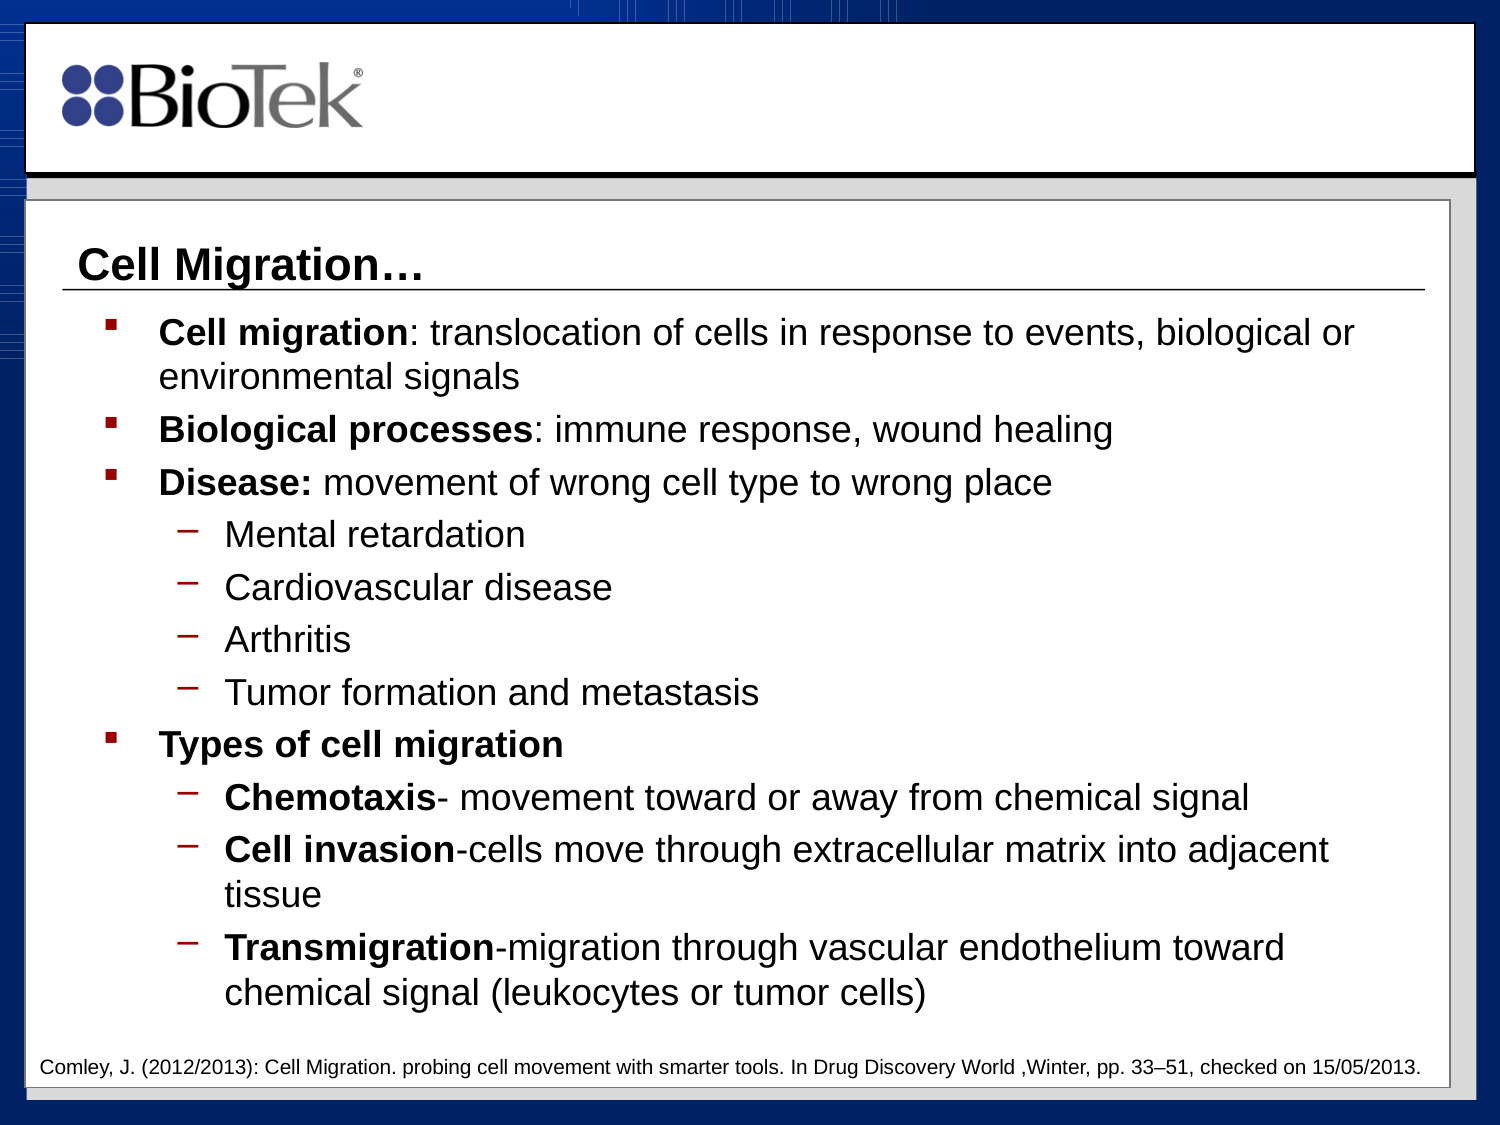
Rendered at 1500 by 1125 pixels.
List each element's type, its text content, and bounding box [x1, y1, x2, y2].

list Cell migration: translocation of cells in response to events, biological or environmental signals Biological processes: immune response, wound healing Disease: movement of wrong cell type to wrong place Mental retardation Cardiovascular disease Arthritis Tumor formation and metastasis Types of cell migration Chemotaxis- movement toward or away from chemical signal Cell invasion-cells move through extracellular matrix into adjacent tissue Transmigration-migration through vascular endothelium toward chemical signal (leukocytes or tumor cells) [87, 299, 1413, 1046]
picture [62, 62, 363, 128]
text_box Comley, J. (2012/2013): Cell Migration. probing cell movement with smarter tools. In Drug Discovery World ,Winter, pp. 33–51, checked on 15/05/2013. [24, 1046, 1450, 1112]
title Cell Migration… [62, 224, 1038, 301]
